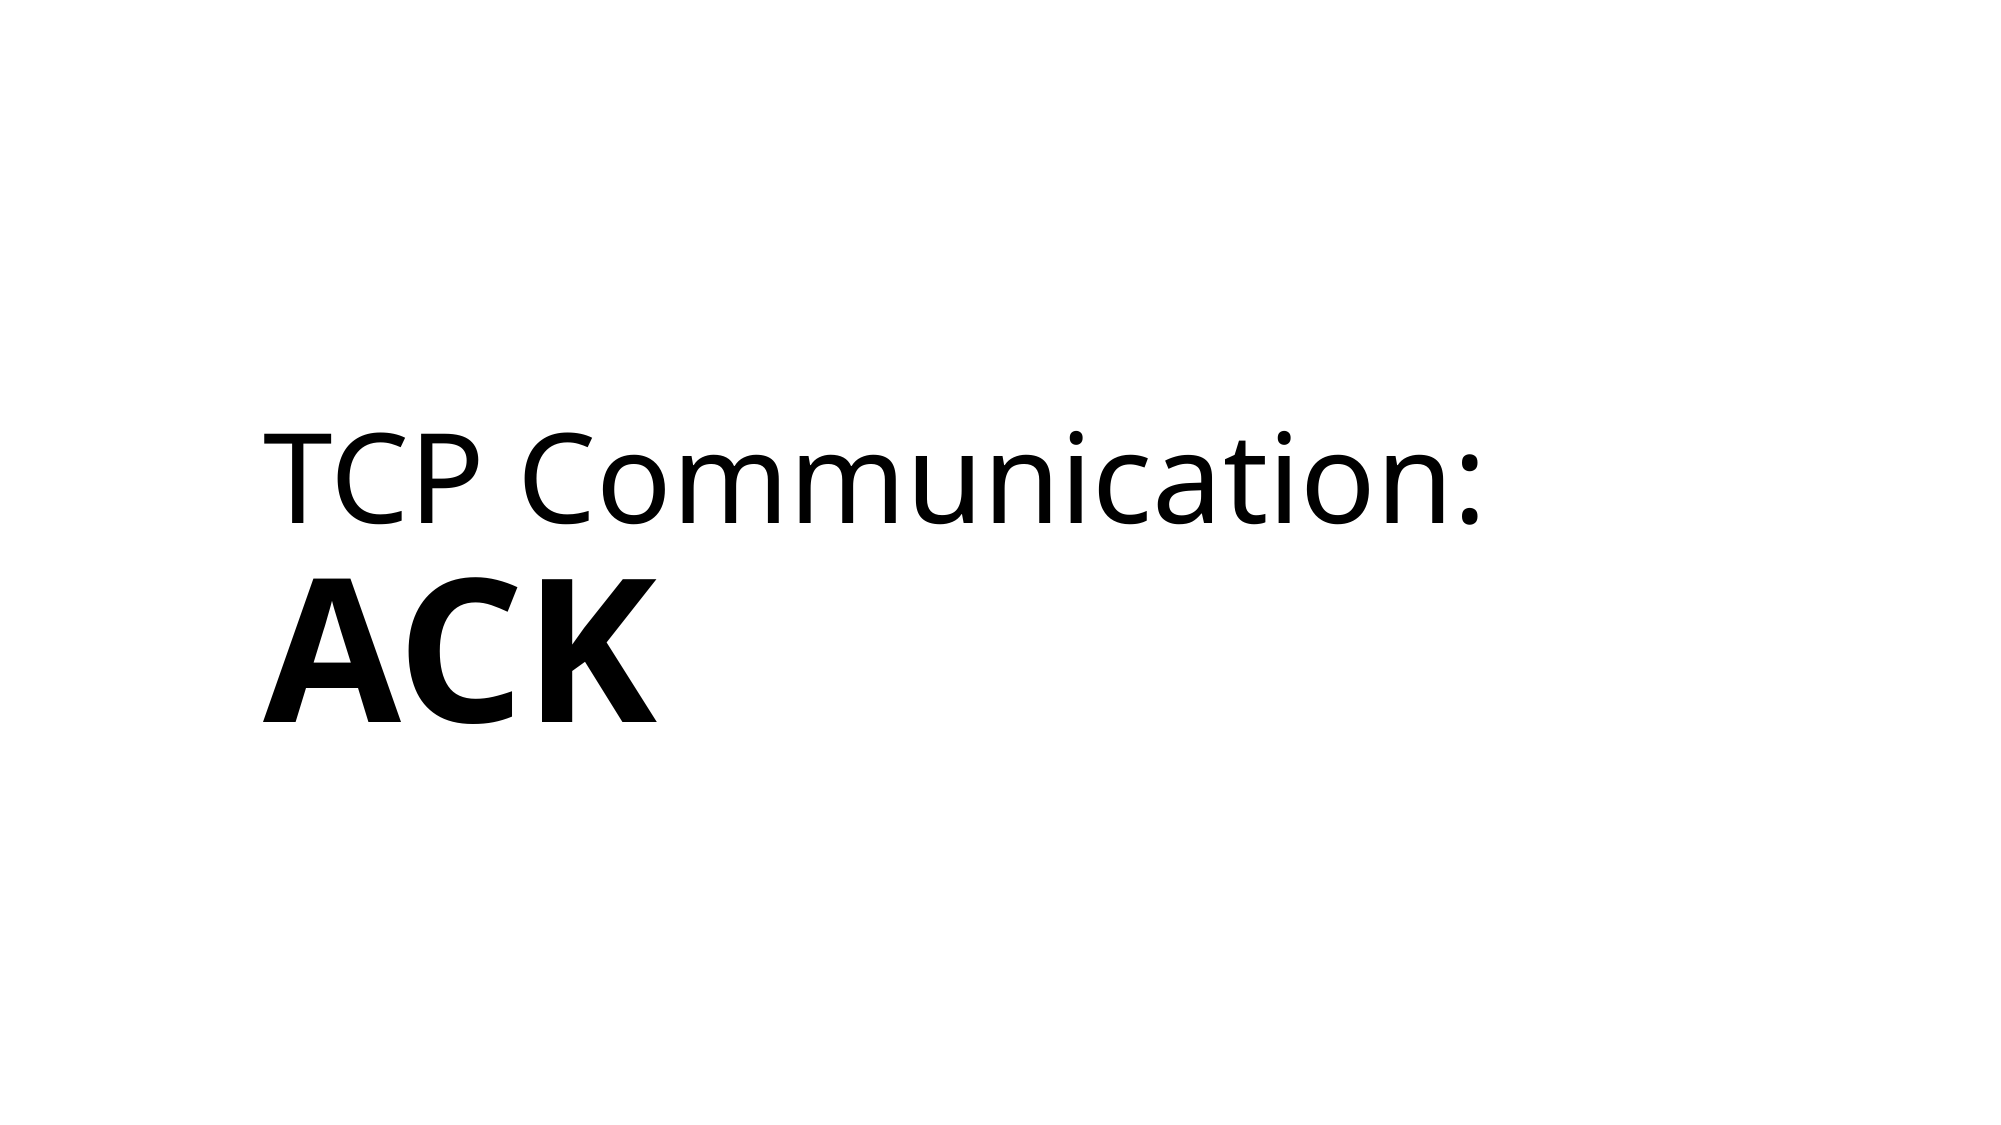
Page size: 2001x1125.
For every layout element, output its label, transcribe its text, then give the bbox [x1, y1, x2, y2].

title TCP Communication: ACK [248, 348, 2000, 774]
